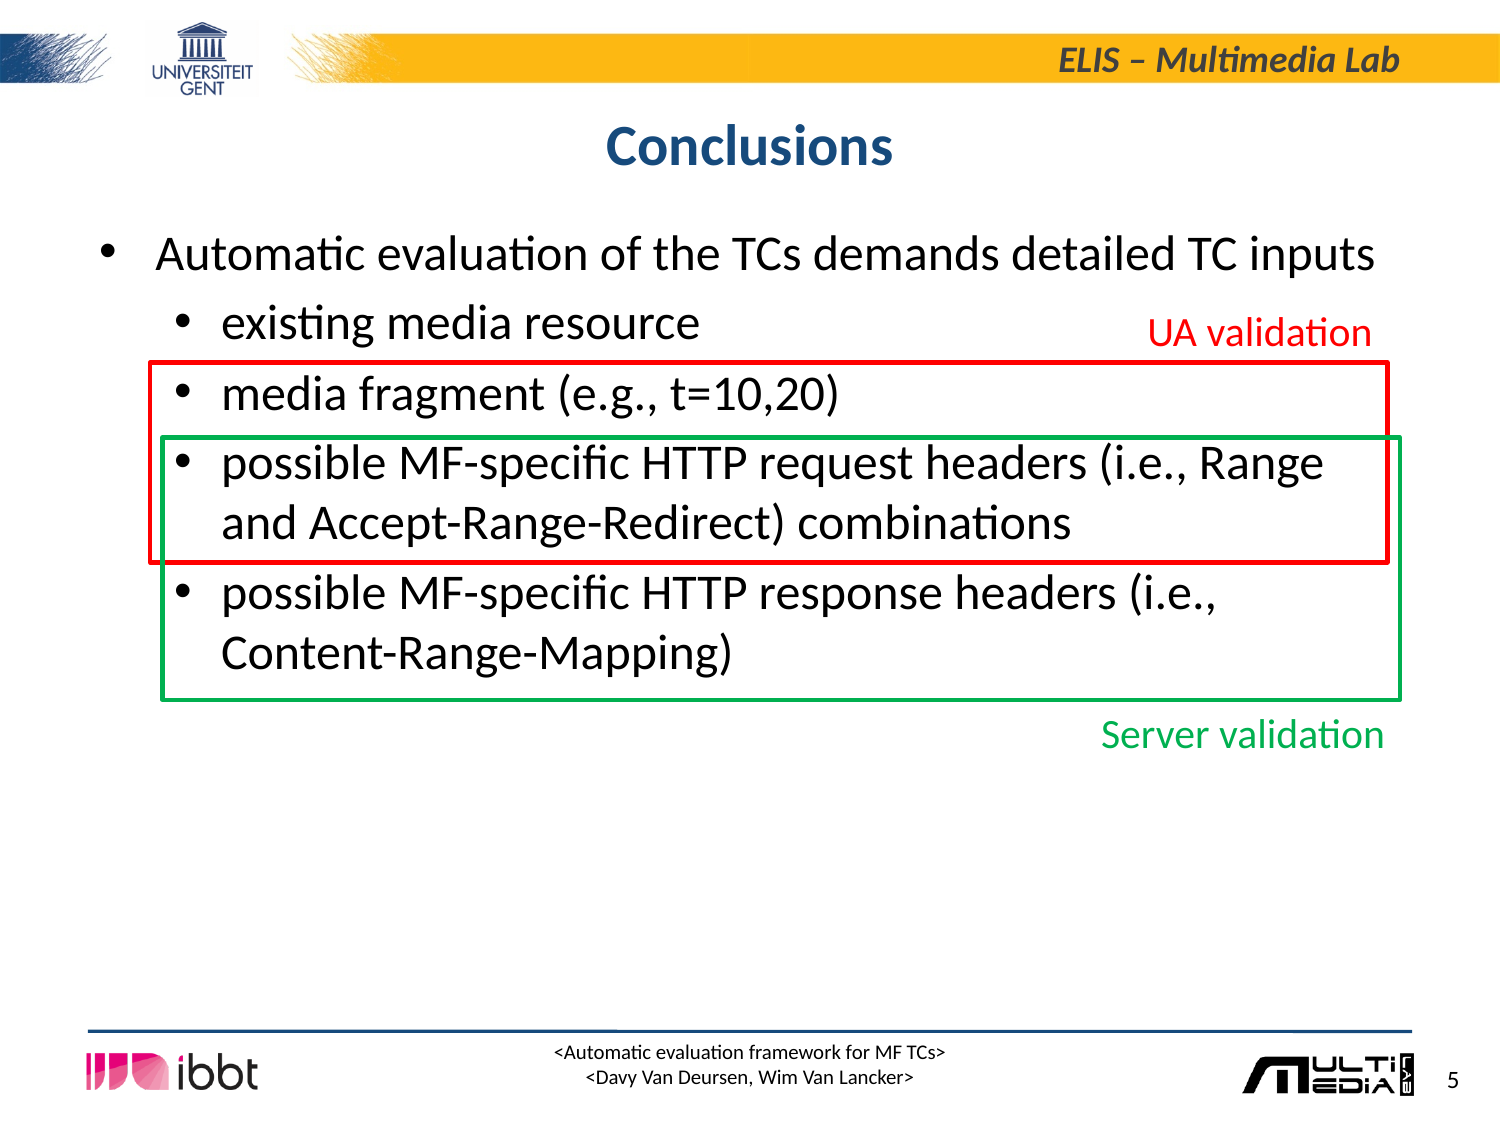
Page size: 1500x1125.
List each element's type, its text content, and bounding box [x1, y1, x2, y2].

text_box [148, 360, 1390, 565]
picture [1242, 1053, 1414, 1096]
text_box UA validation [1024, 296, 1388, 362]
text_box [160, 435, 1402, 702]
picture [61, 1031, 276, 1102]
picture [0, 20, 1500, 122]
list Automatic evaluation of the TCs demands detailed TC inputs existing media resource media fragment (e.g., t=10,20) possible MF-specific HTTP request headers (i.e., Range and Accept-Range-Redirect) combinations possible MF-specific HTTP response headers (i.e., Content-Range-Mapping) [83, 212, 1417, 1017]
text_box Server validation [1037, 699, 1400, 765]
title Conclusions [81, 87, 1419, 197]
